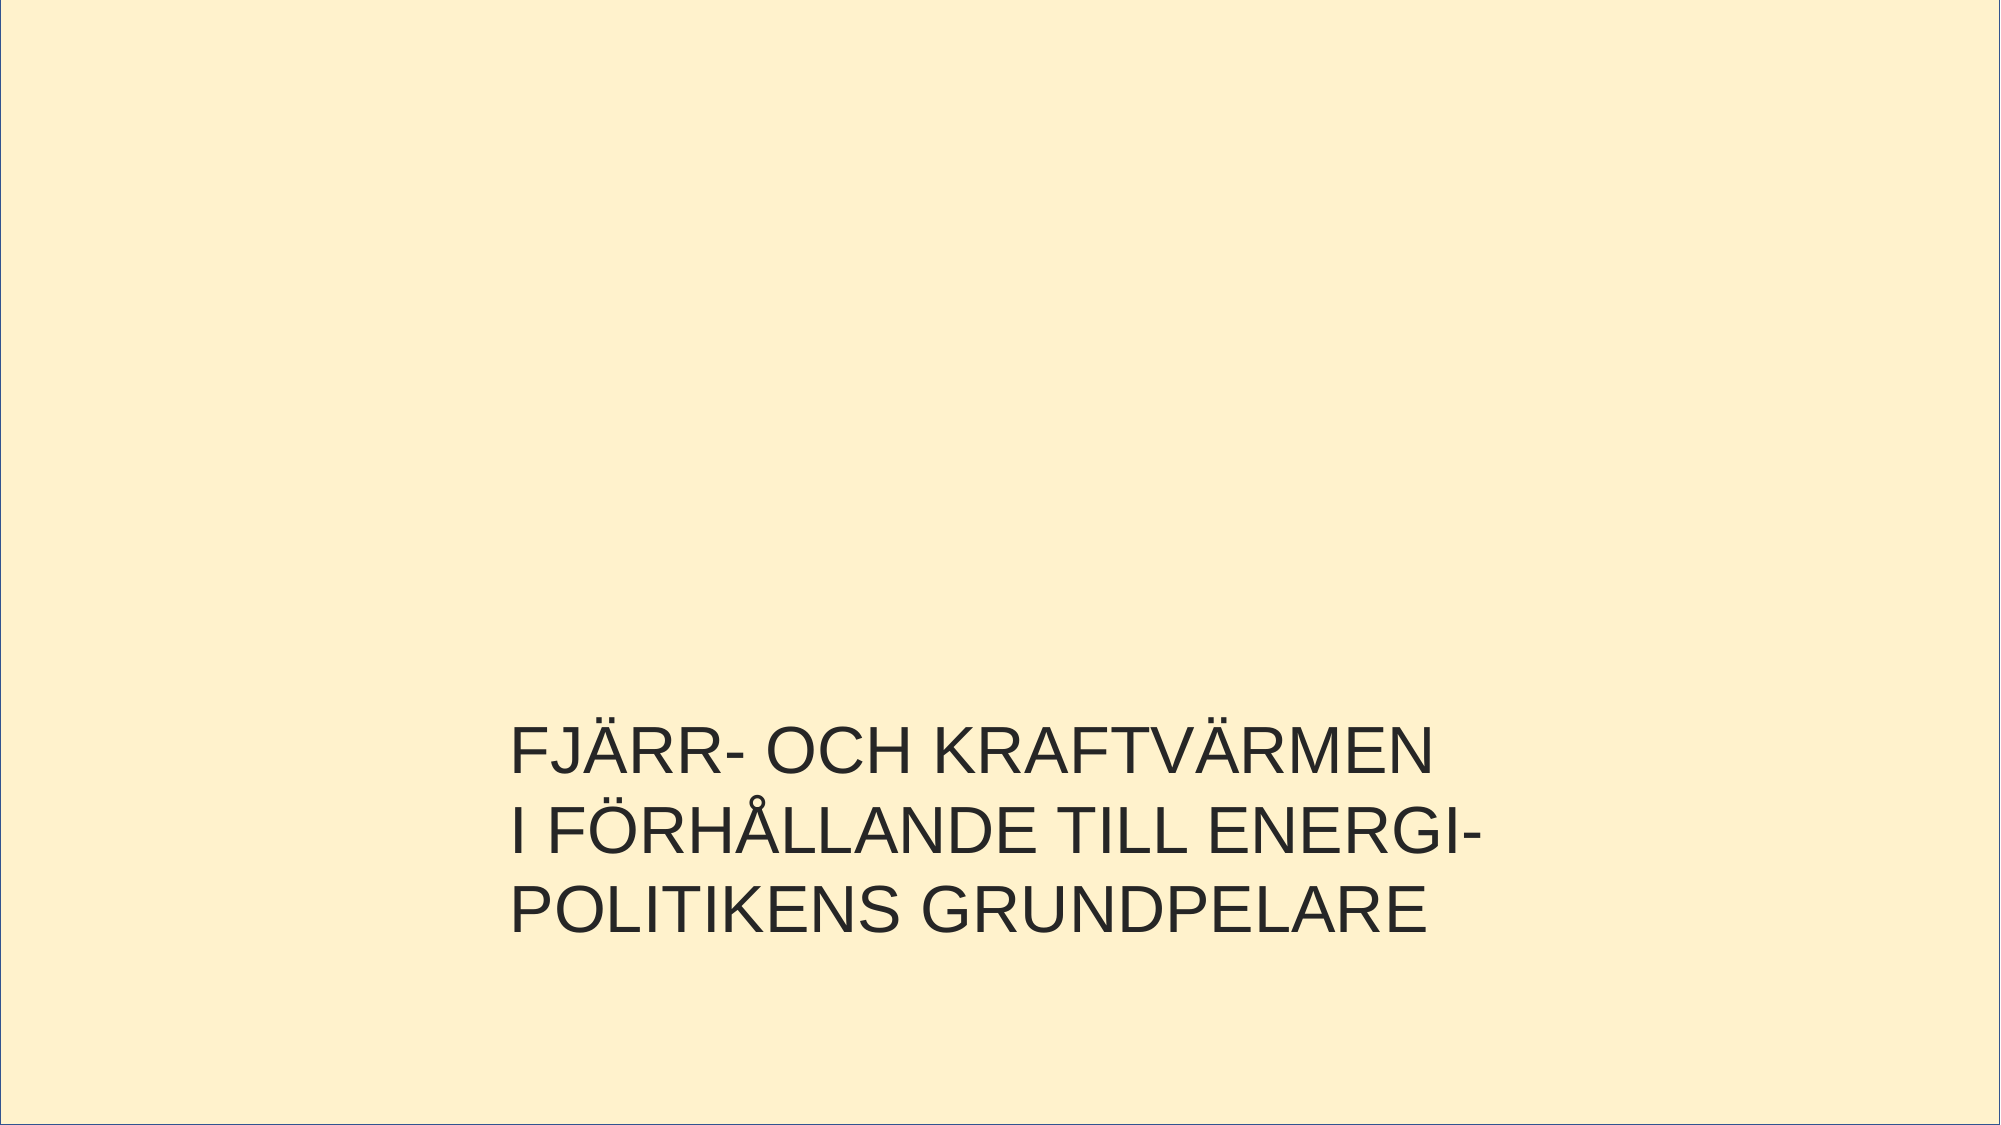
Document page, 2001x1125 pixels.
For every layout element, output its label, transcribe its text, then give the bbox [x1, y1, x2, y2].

text_box [391, 695, 1919, 1016]
text_box [0, 0, 2000, 1125]
title FJÄRR- OCH KRAFTVÄRMEN I FÖRHÅLLANDE TILL ENERGI-POLITIKENS GRUNDPELARE [391, 696, 1597, 954]
